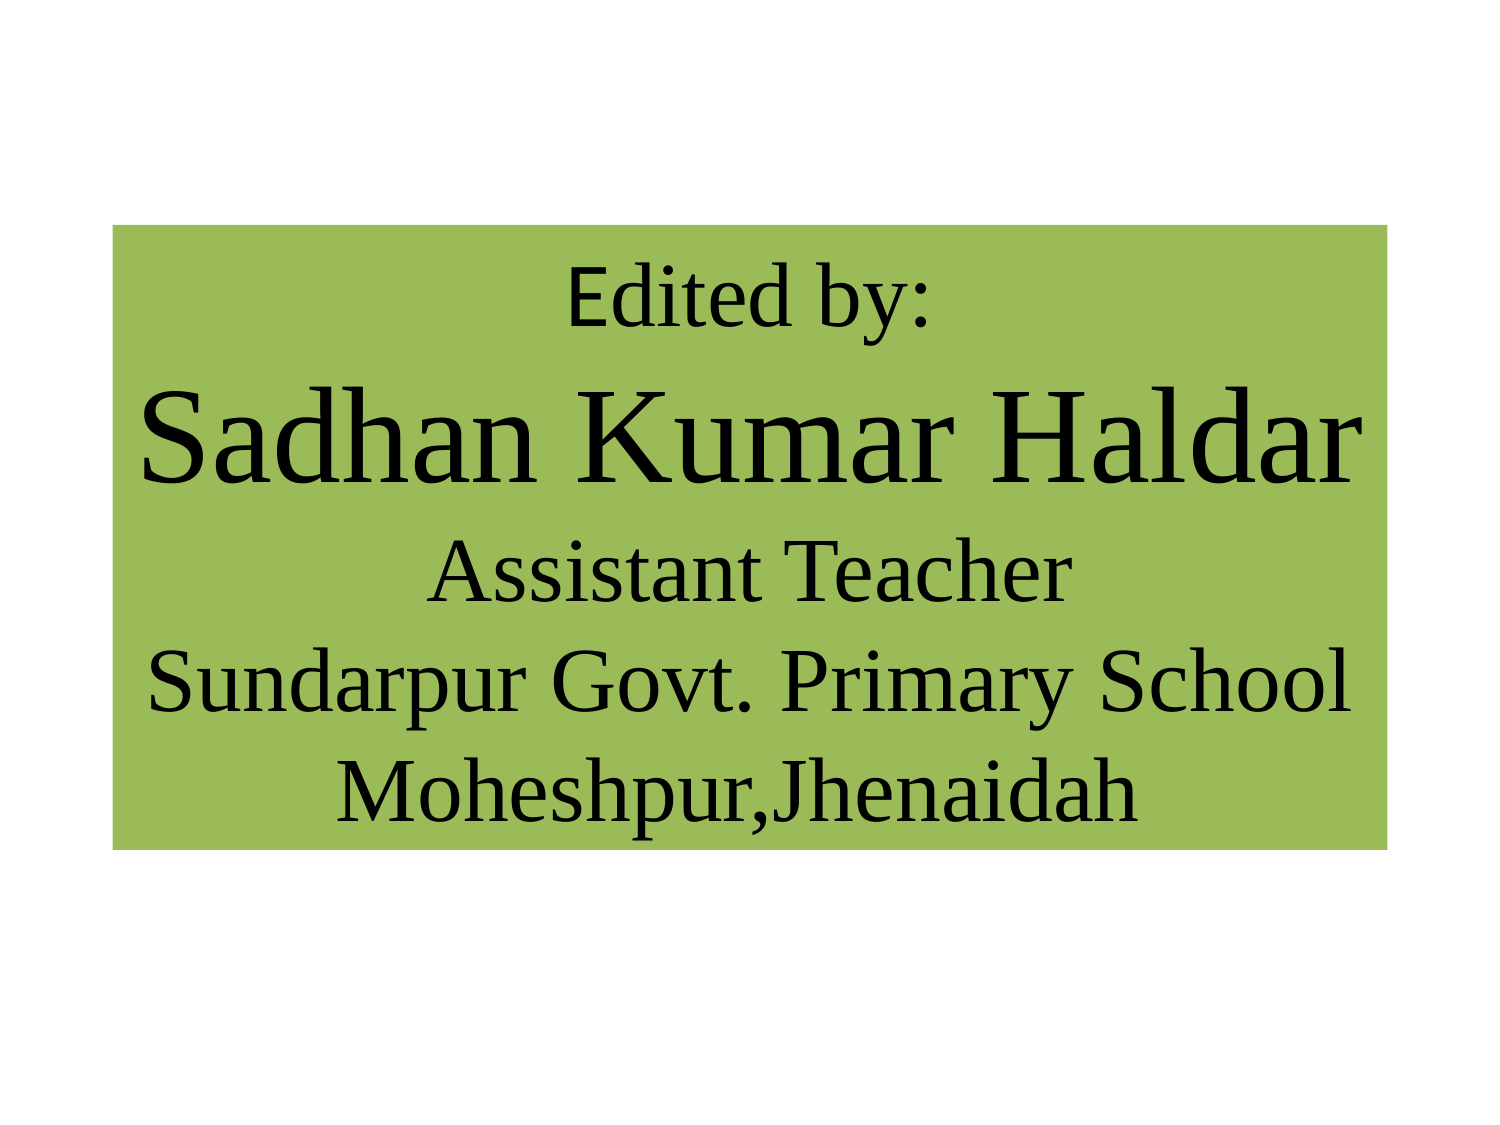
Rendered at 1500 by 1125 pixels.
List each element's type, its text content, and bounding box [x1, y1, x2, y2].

title Edited by: Sadhan Kumar Haldar Assistant Teacher Sundarpur Govt. Primary School Moheshpur,Jhenaidah [112, 224, 1388, 850]
